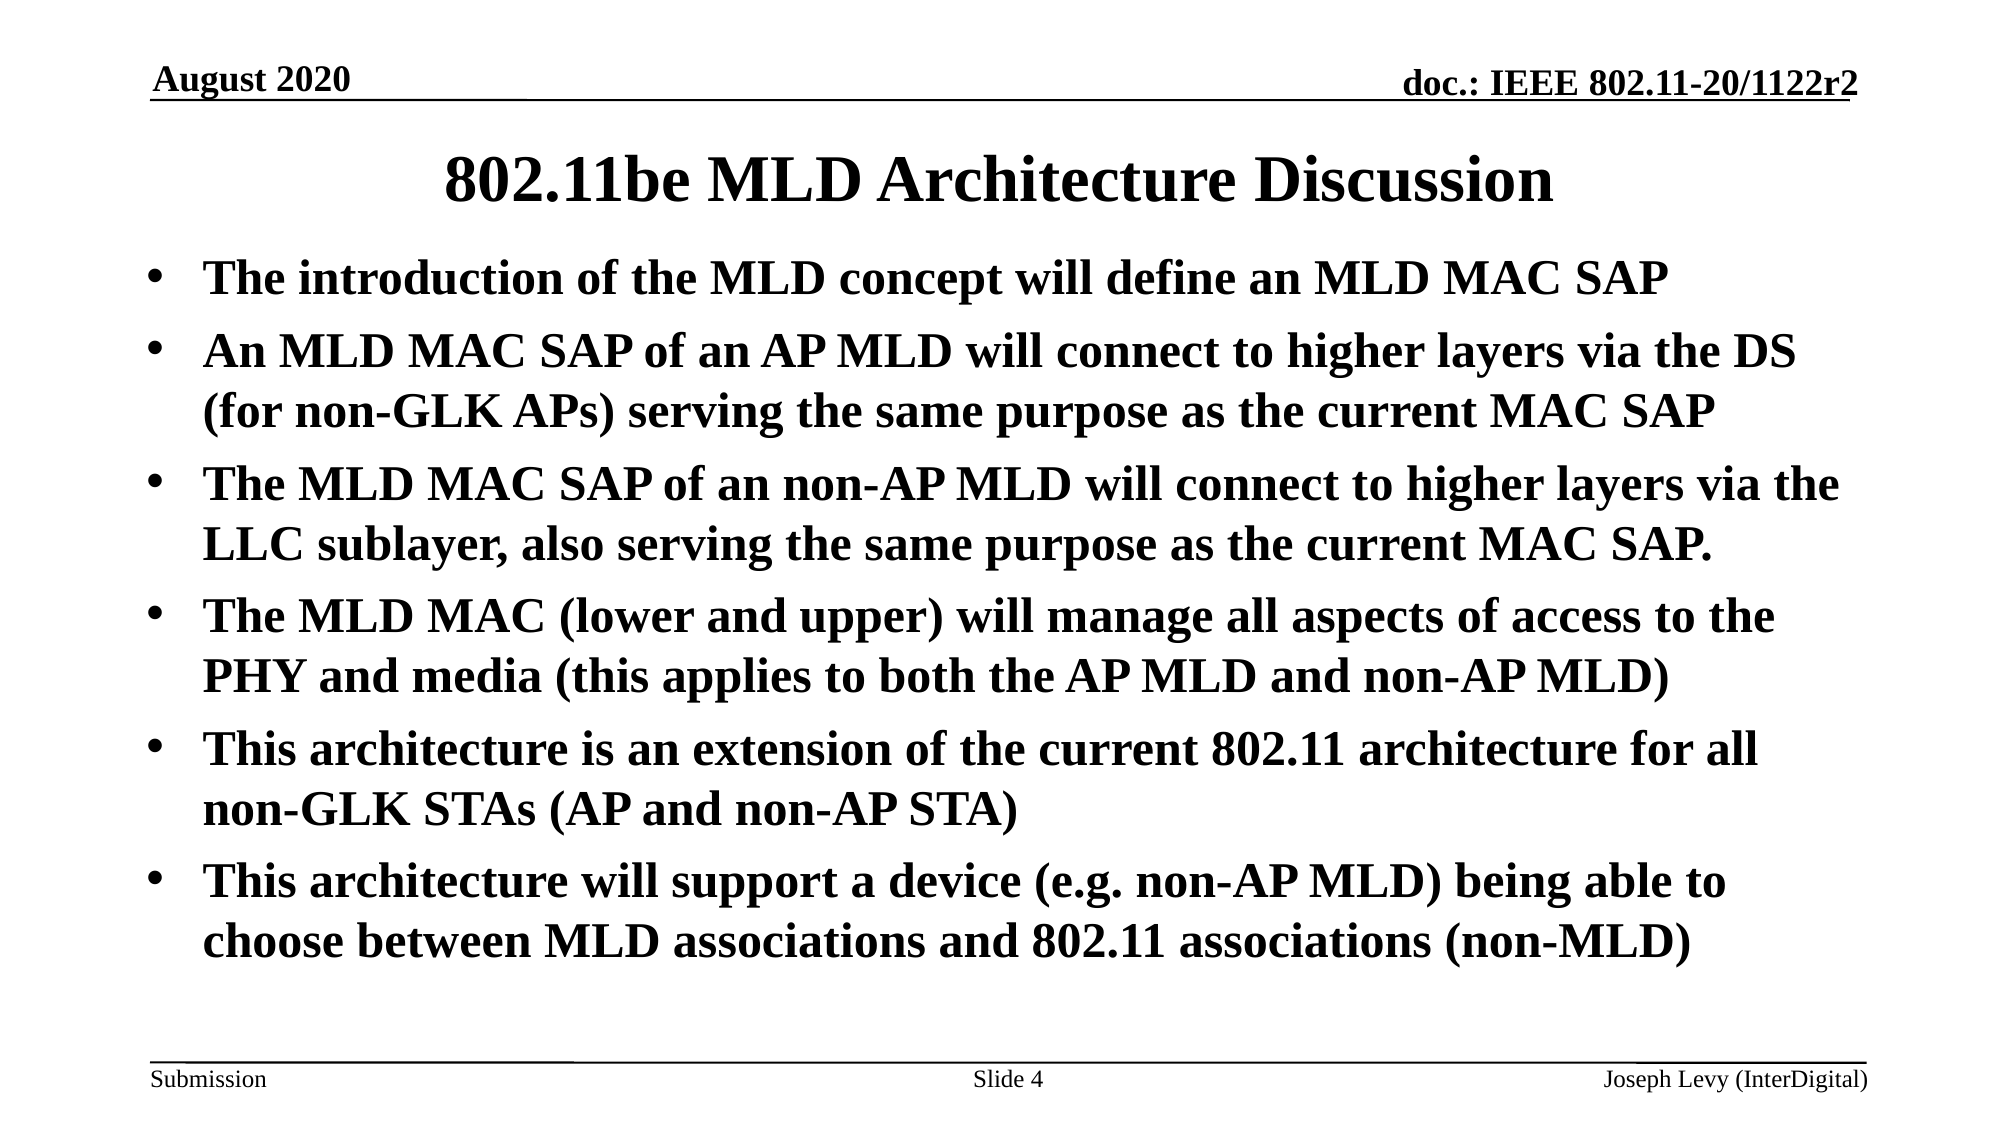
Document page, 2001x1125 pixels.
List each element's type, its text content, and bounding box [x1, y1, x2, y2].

slide_number Slide 4 [950, 1061, 1067, 1123]
list The introduction of the MLD concept will define an MLD MAC SAP An MLD MAC SAP of an AP MLD will connect to higher layers via the DS (for non-GLK APs) serving the same purpose as the current MAC SAP The MLD MAC SAP of an non-AP MLD will connect to higher layers via the LLC sublayer, also serving the same purpose as the current MAC SAP. The MLD MAC (lower and upper) will manage all aspects of access to the PHY and media (this applies to both the AP MLD and non-AP MLD) This architecture is an extension of the current 802.11 architecture for all non-GLK STAs (AP and non-AP STA) This architecture will support a device (e.g. non-AP MLD) being able to choose between MLD associations and 802.11 associations (non-MLD) [130, 237, 1869, 1038]
title 802.11be MLD Architecture Discussion [149, 112, 1850, 237]
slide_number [152, 54, 563, 100]
footer Joseph Levy (InterDigital) [1171, 1061, 1869, 1093]
